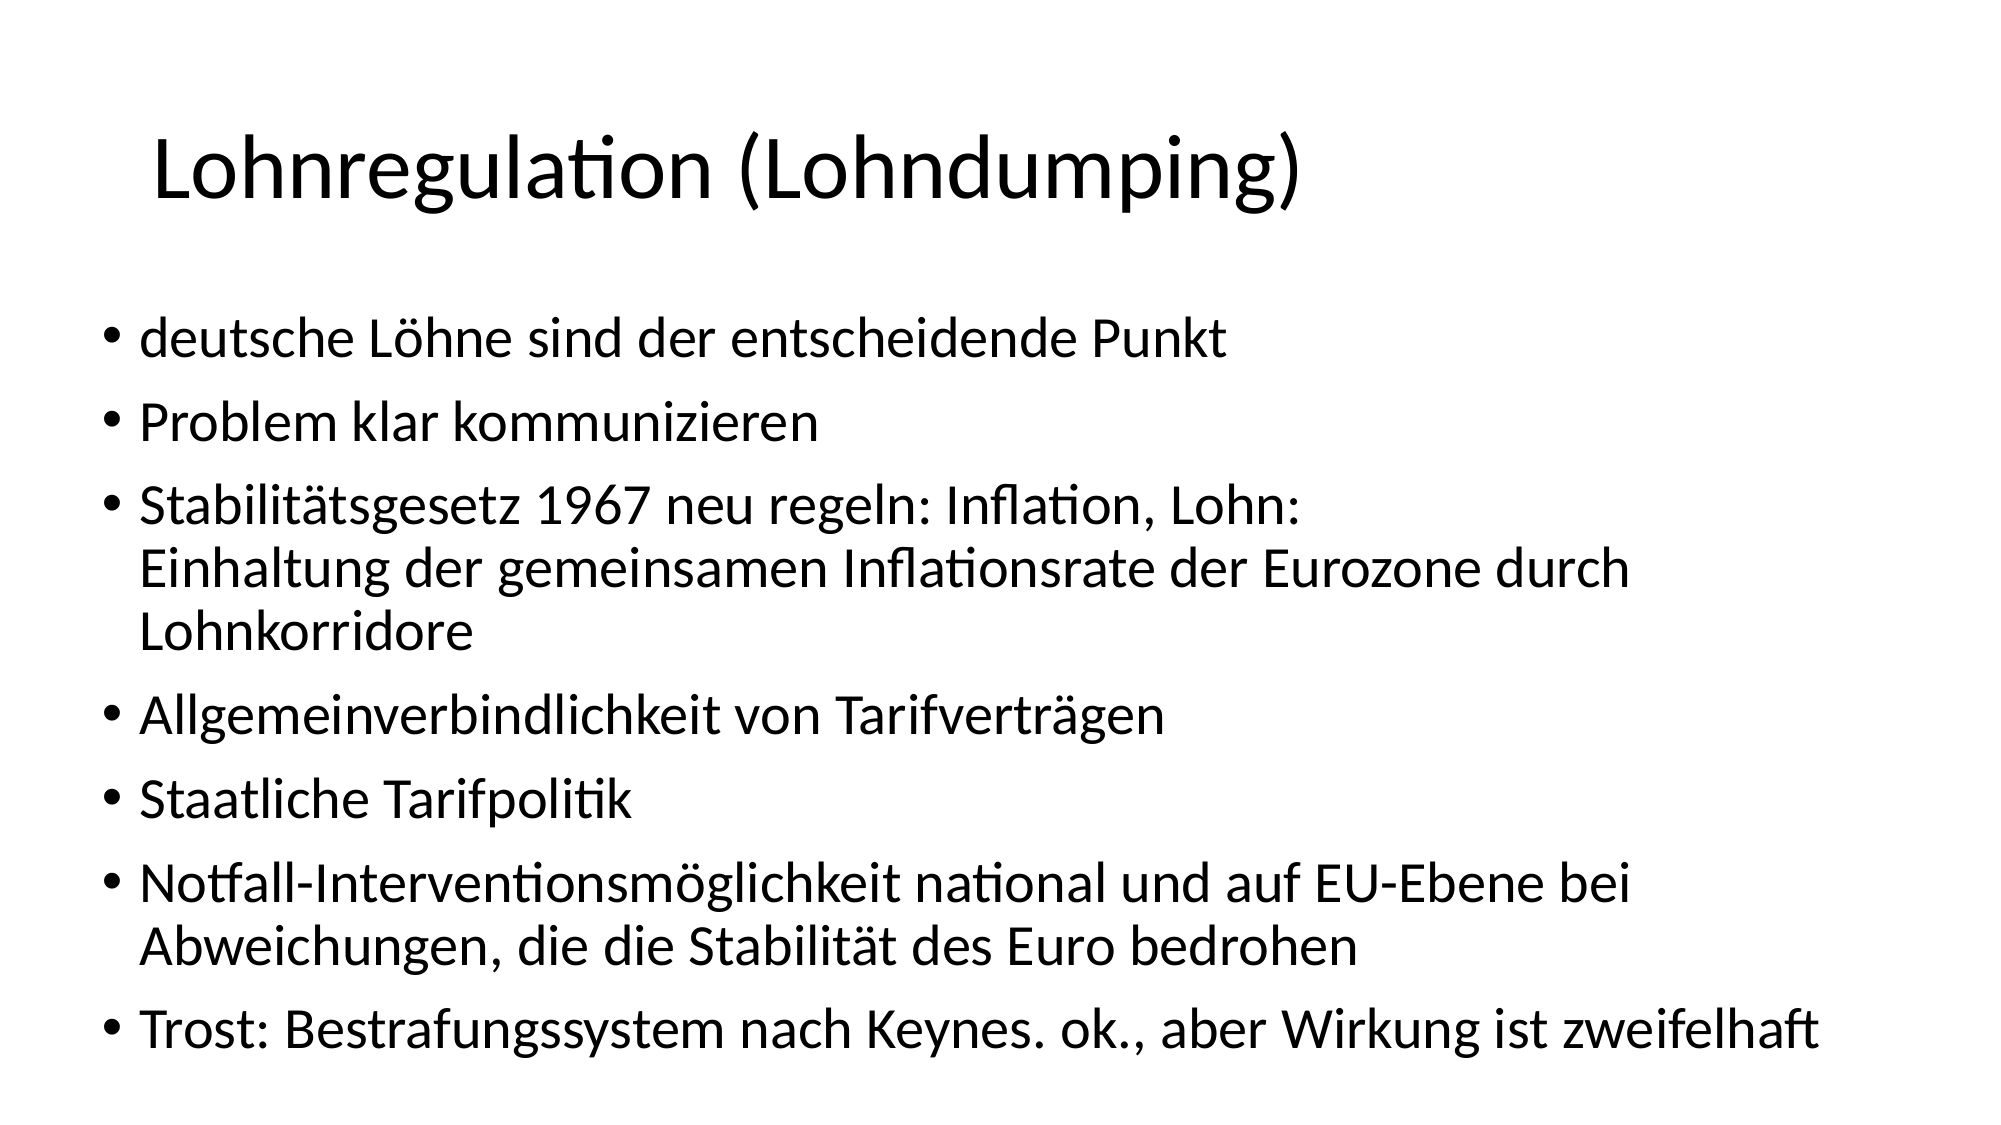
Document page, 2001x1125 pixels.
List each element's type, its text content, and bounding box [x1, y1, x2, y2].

list deutsche Löhne sind der entscheidende Punkt Problem klar kommunizieren Stabilitätsgesetz 1967 neu regeln: Inflation, Lohn: Einhaltung der gemeinsamen Inflationsrate der Eurozone durch Lohnkorridore Allgemeinverbindlichkeit von Tarifverträgen Staatliche Tarifpolitik Notfall-Interventionsmöglichkeit national und auf EU-Ebene bei Abweichungen, die die Stabilität des Euro bedrohen Trost: Bestrafungssystem nach Keynes. ok., aber Wirkung ist zweifelhaft [86, 299, 1959, 1100]
title Lohnregulation (Lohndumping) [137, 59, 1863, 278]
